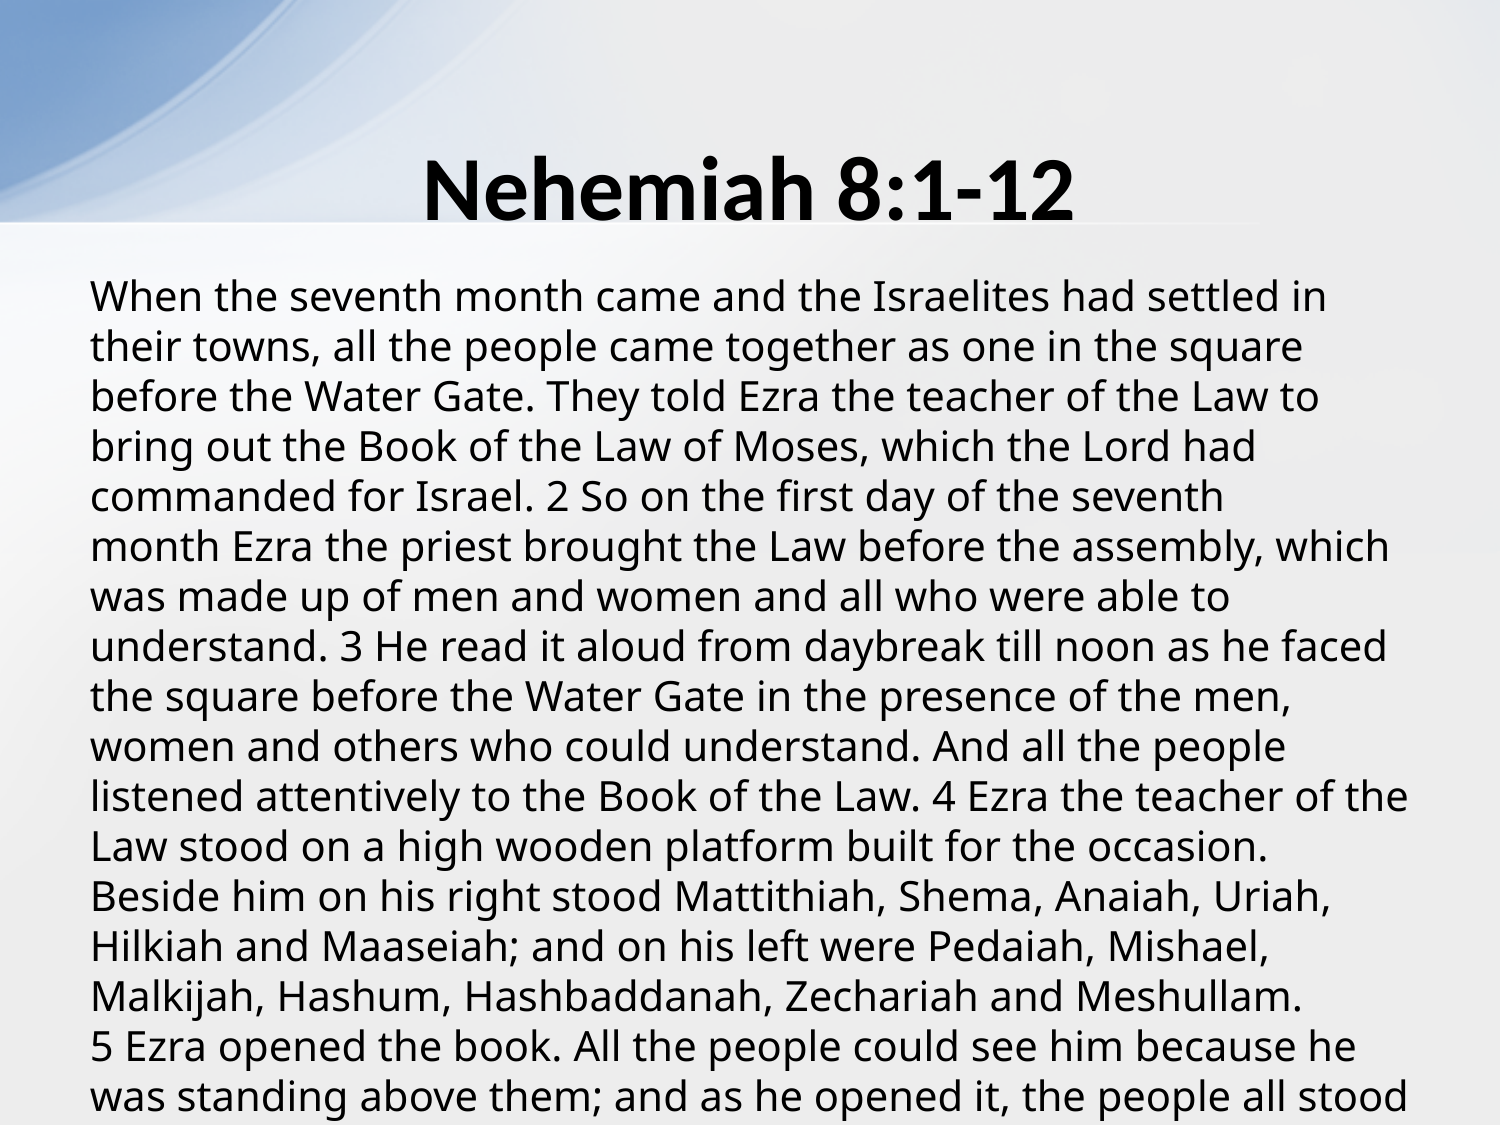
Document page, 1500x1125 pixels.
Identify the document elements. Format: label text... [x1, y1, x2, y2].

title Nehemiah 8:1-12 [75, 58, 1425, 247]
picture [0, 0, 1500, 1125]
list When the seventh month came and the Israelites had settled in their towns, all the people came together as one in the square before the Water Gate. They told Ezra the teacher of the Law to bring out the Book of the Law of Moses, which the Lord had commanded for Israel. 2 So on the first day of the seventh month Ezra the priest brought the Law before the assembly, which was made up of men and women and all who were able to understand. 3 He read it aloud from daybreak till noon as he faced the square before the Water Gate in the presence of the men, women and others who could understand. And all the people listened attentively to the Book of the Law. 4 Ezra the teacher of the Law stood on a high wooden platform built for the occasion. Beside him on his right stood Mattithiah, Shema, Anaiah, Uriah, Hilkiah and Maaseiah; and on his left were Pedaiah, Mishael, Malkijah, Hashum, Hashbaddanah, Zechariah and Meshullam. 5 Ezra opened the book. All the people could see him because he was standing above them; and as he opened it, the people all stood up. 6 Ezra praised the Lord, the great God; [75, 262, 1425, 1025]
